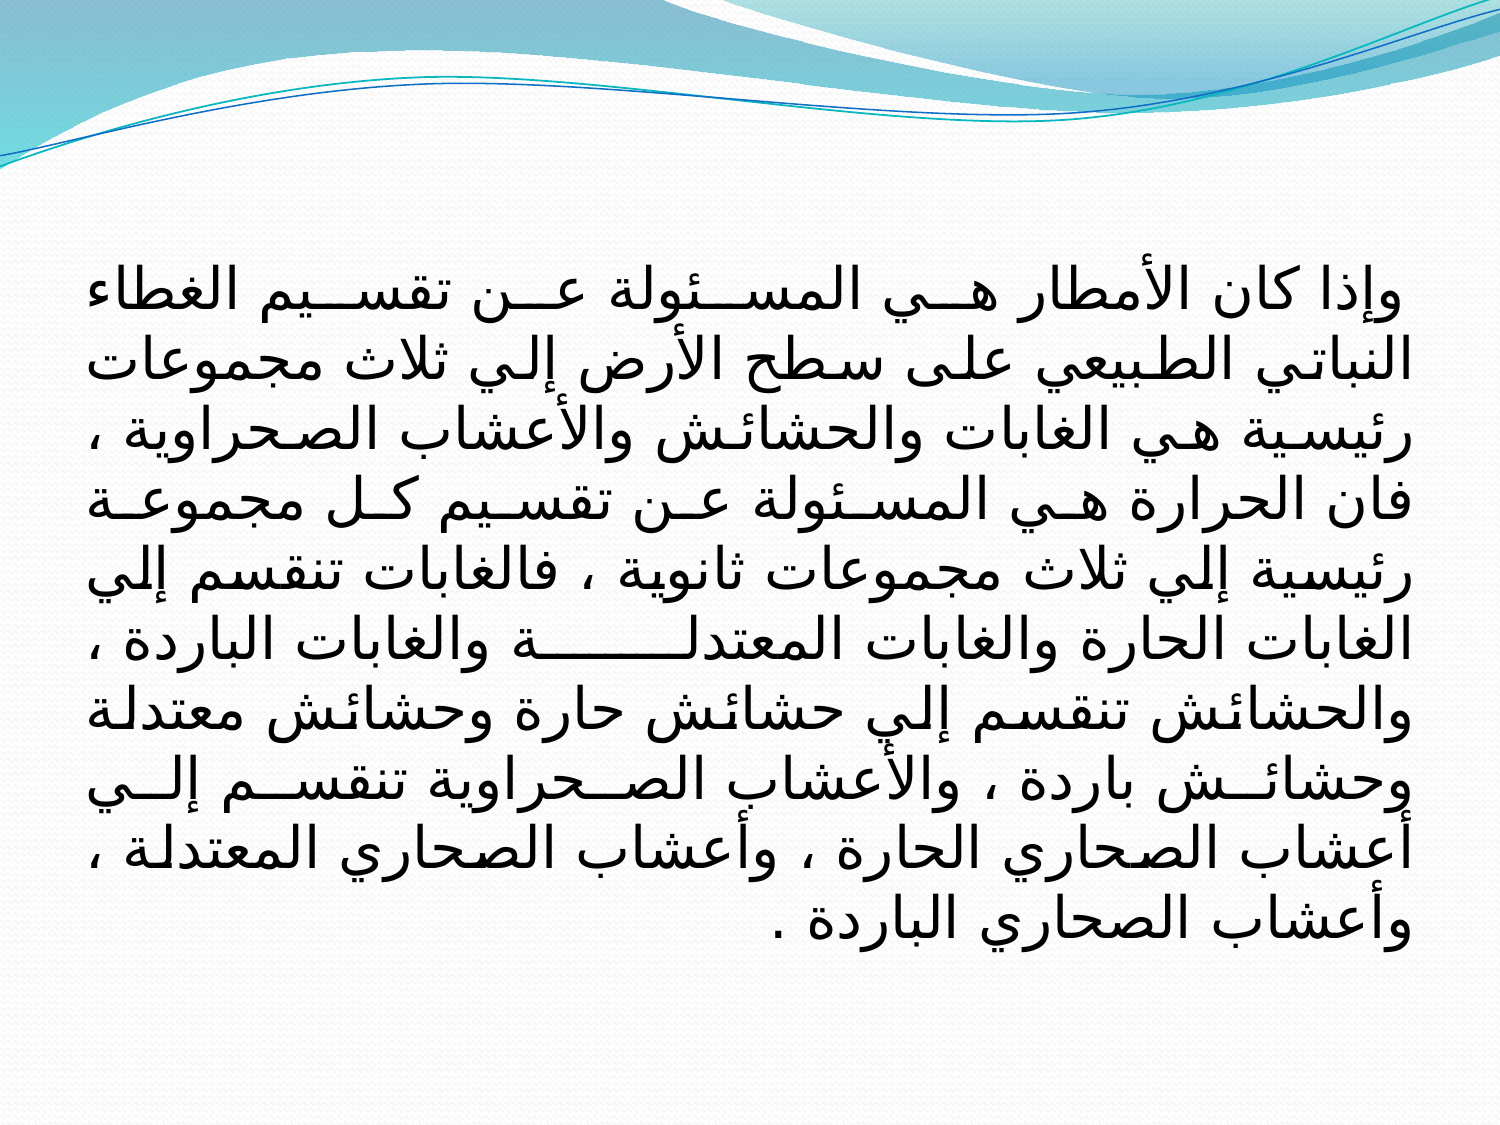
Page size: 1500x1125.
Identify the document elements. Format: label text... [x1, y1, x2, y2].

text_box وإذا كان الأمطار هي المسئولة عن تقسيم الغطاء النباتي الطبيعي على سطح الأرض إلي ثلاث مجموعات رئيسية هي الغابات والحشائش والأعشاب الصحراوية ، فان الحرارة هي المسئولة عن تقسيم كل مجموعة رئيسية إلي ثلاث مجموعات ثانوية ، فالغابات تنقسم إلي الغابات الحارة والغابات المعتدلة والغابات الباردة ، والحشائش تنقسم إلي حشائش حارة وحشائش معتدلة وحشائش باردة ، والأعشاب الصحراوية تنقسم إلي أعشاب الصحاري الحارة ، وأعشاب الصحاري المعتدلة ، وأعشاب الصحاري الباردة . [70, 243, 1430, 958]
